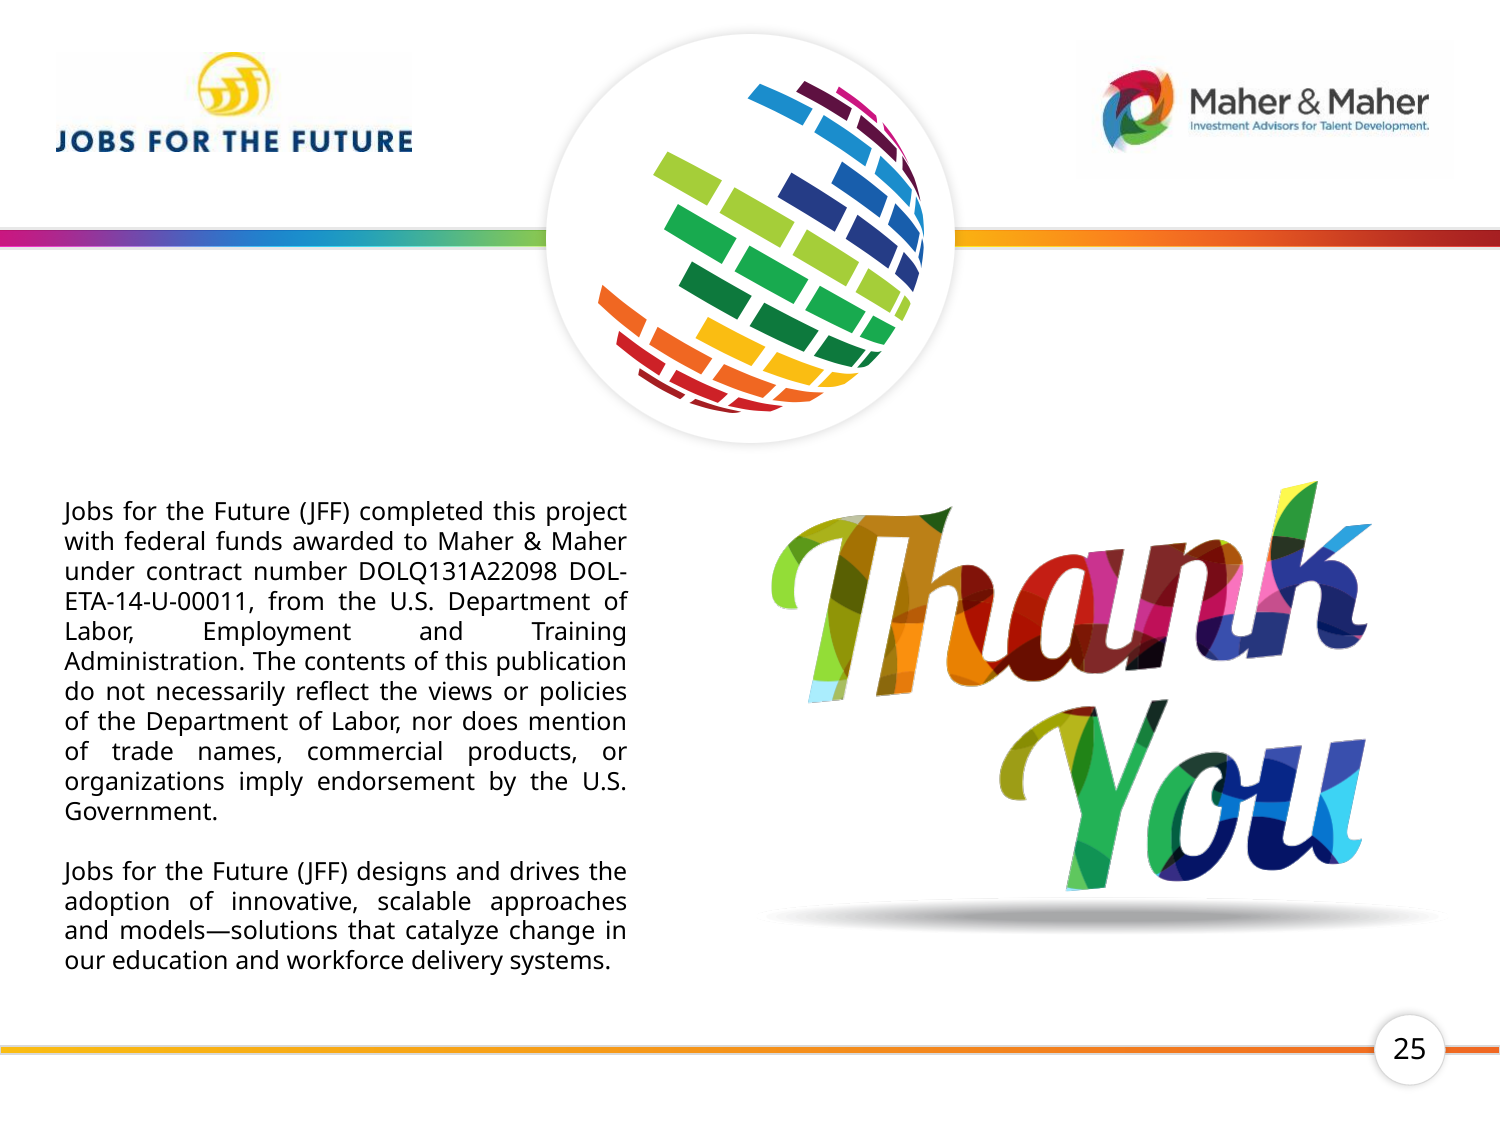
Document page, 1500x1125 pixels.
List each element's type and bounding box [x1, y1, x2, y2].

picture [753, 478, 1452, 938]
picture [0, 20, 1500, 457]
